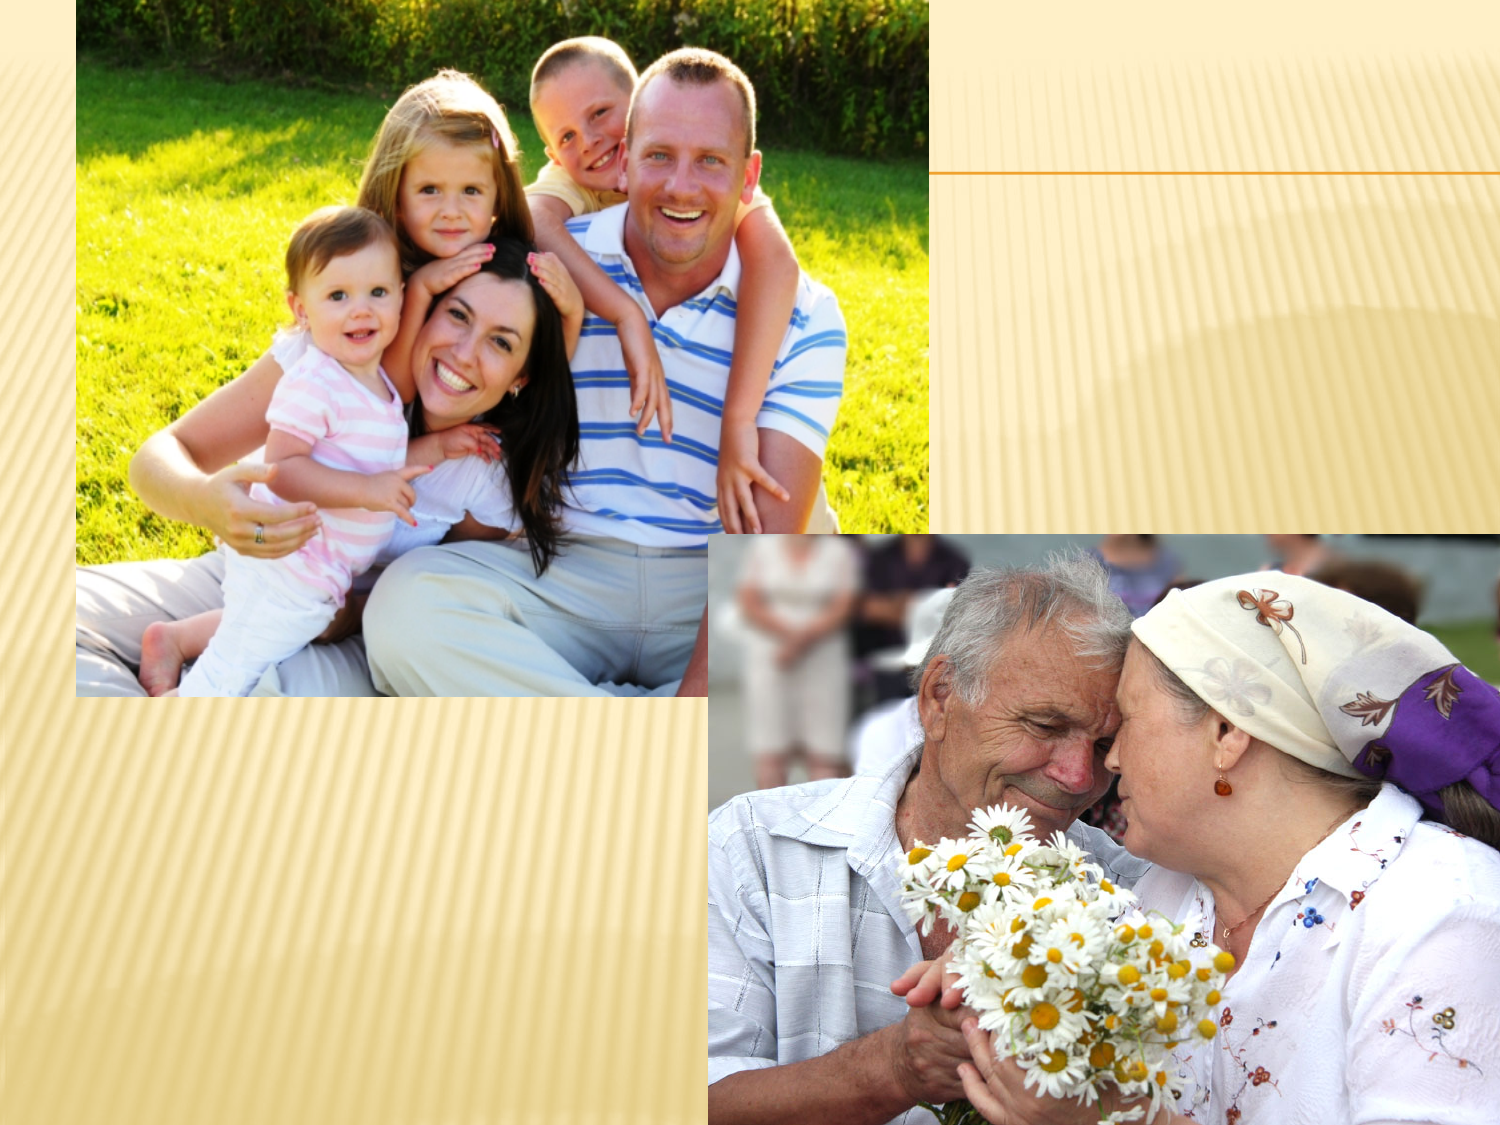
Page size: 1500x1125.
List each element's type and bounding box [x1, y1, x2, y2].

list [76, 0, 929, 698]
picture [707, 534, 1500, 1125]
